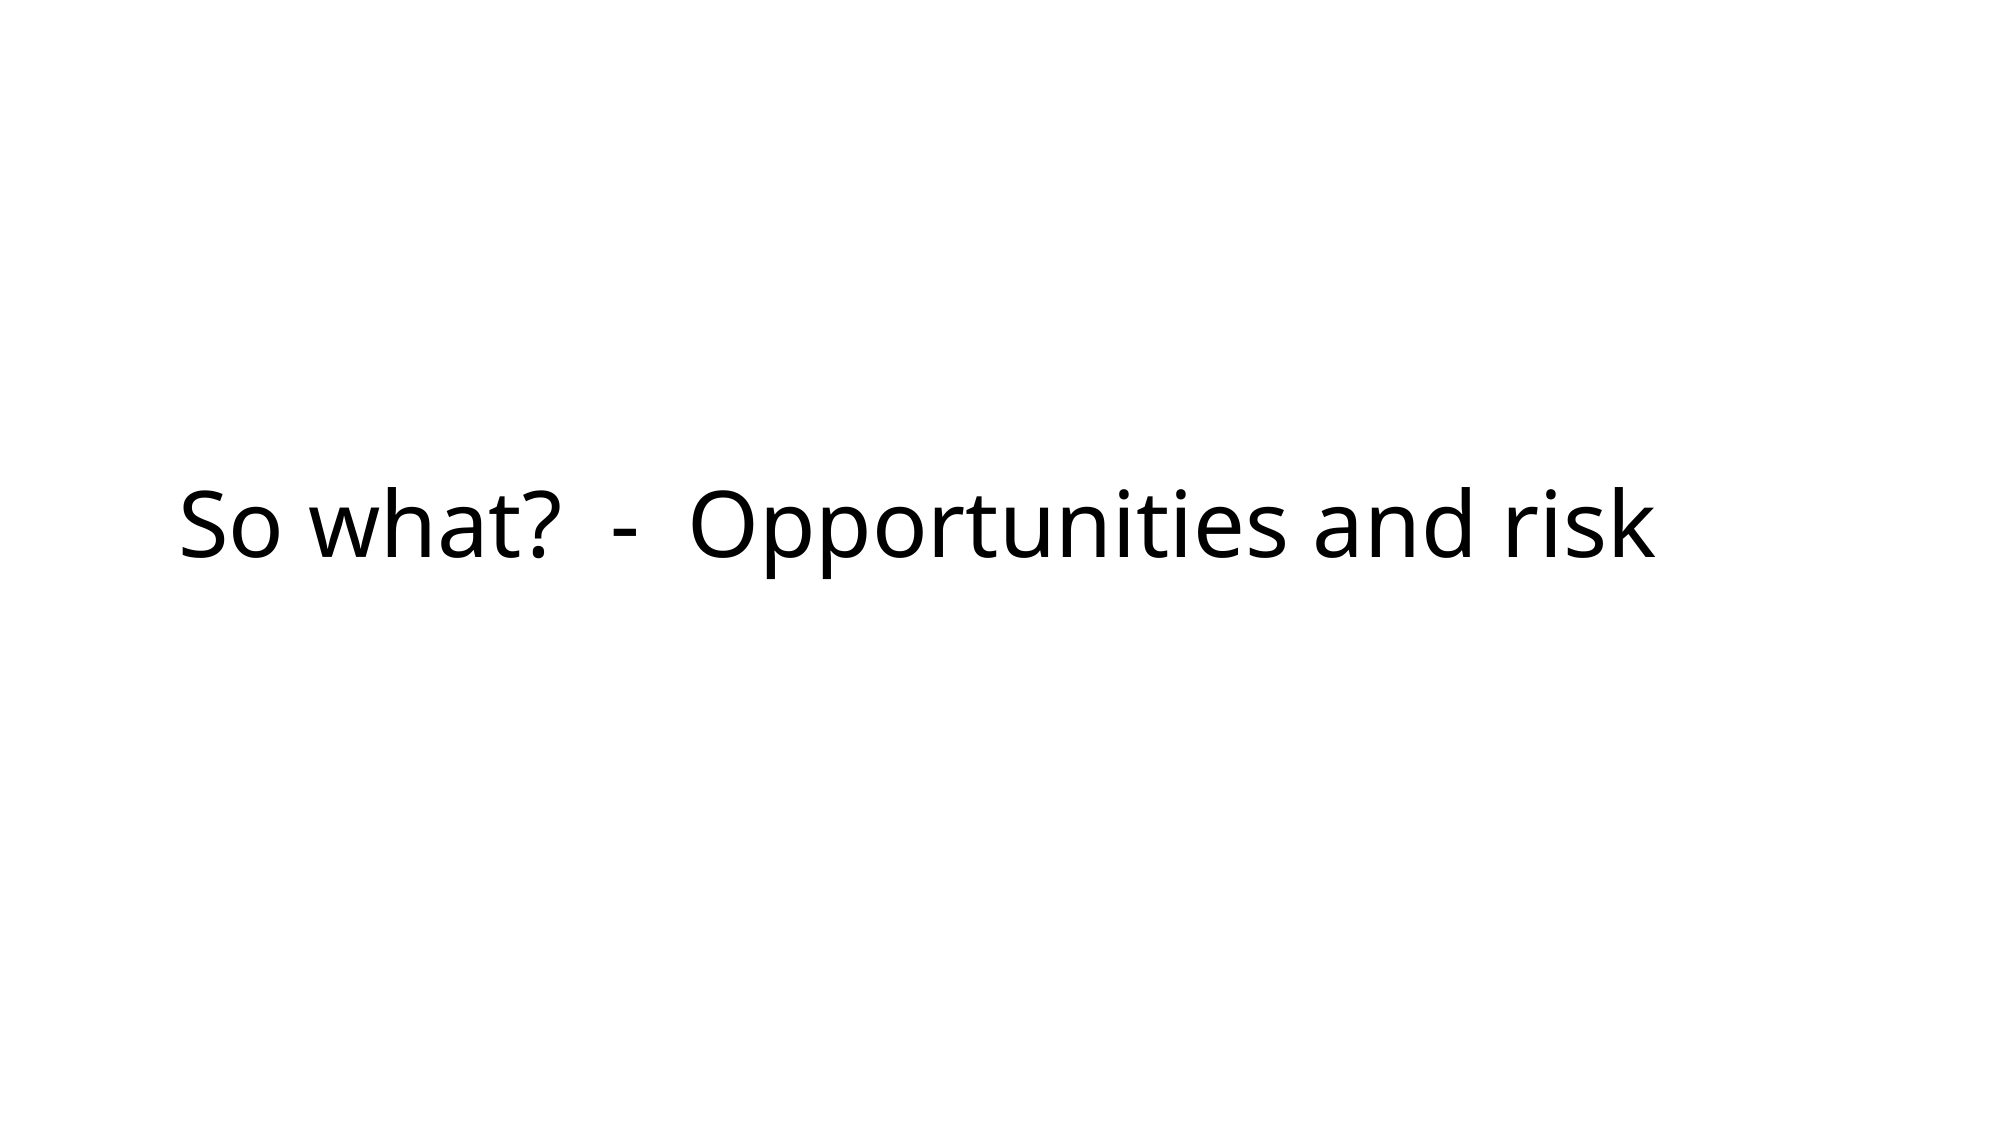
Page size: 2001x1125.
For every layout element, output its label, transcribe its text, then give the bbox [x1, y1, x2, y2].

text_box So what? - Opportunities and risk [163, 434, 1889, 621]
